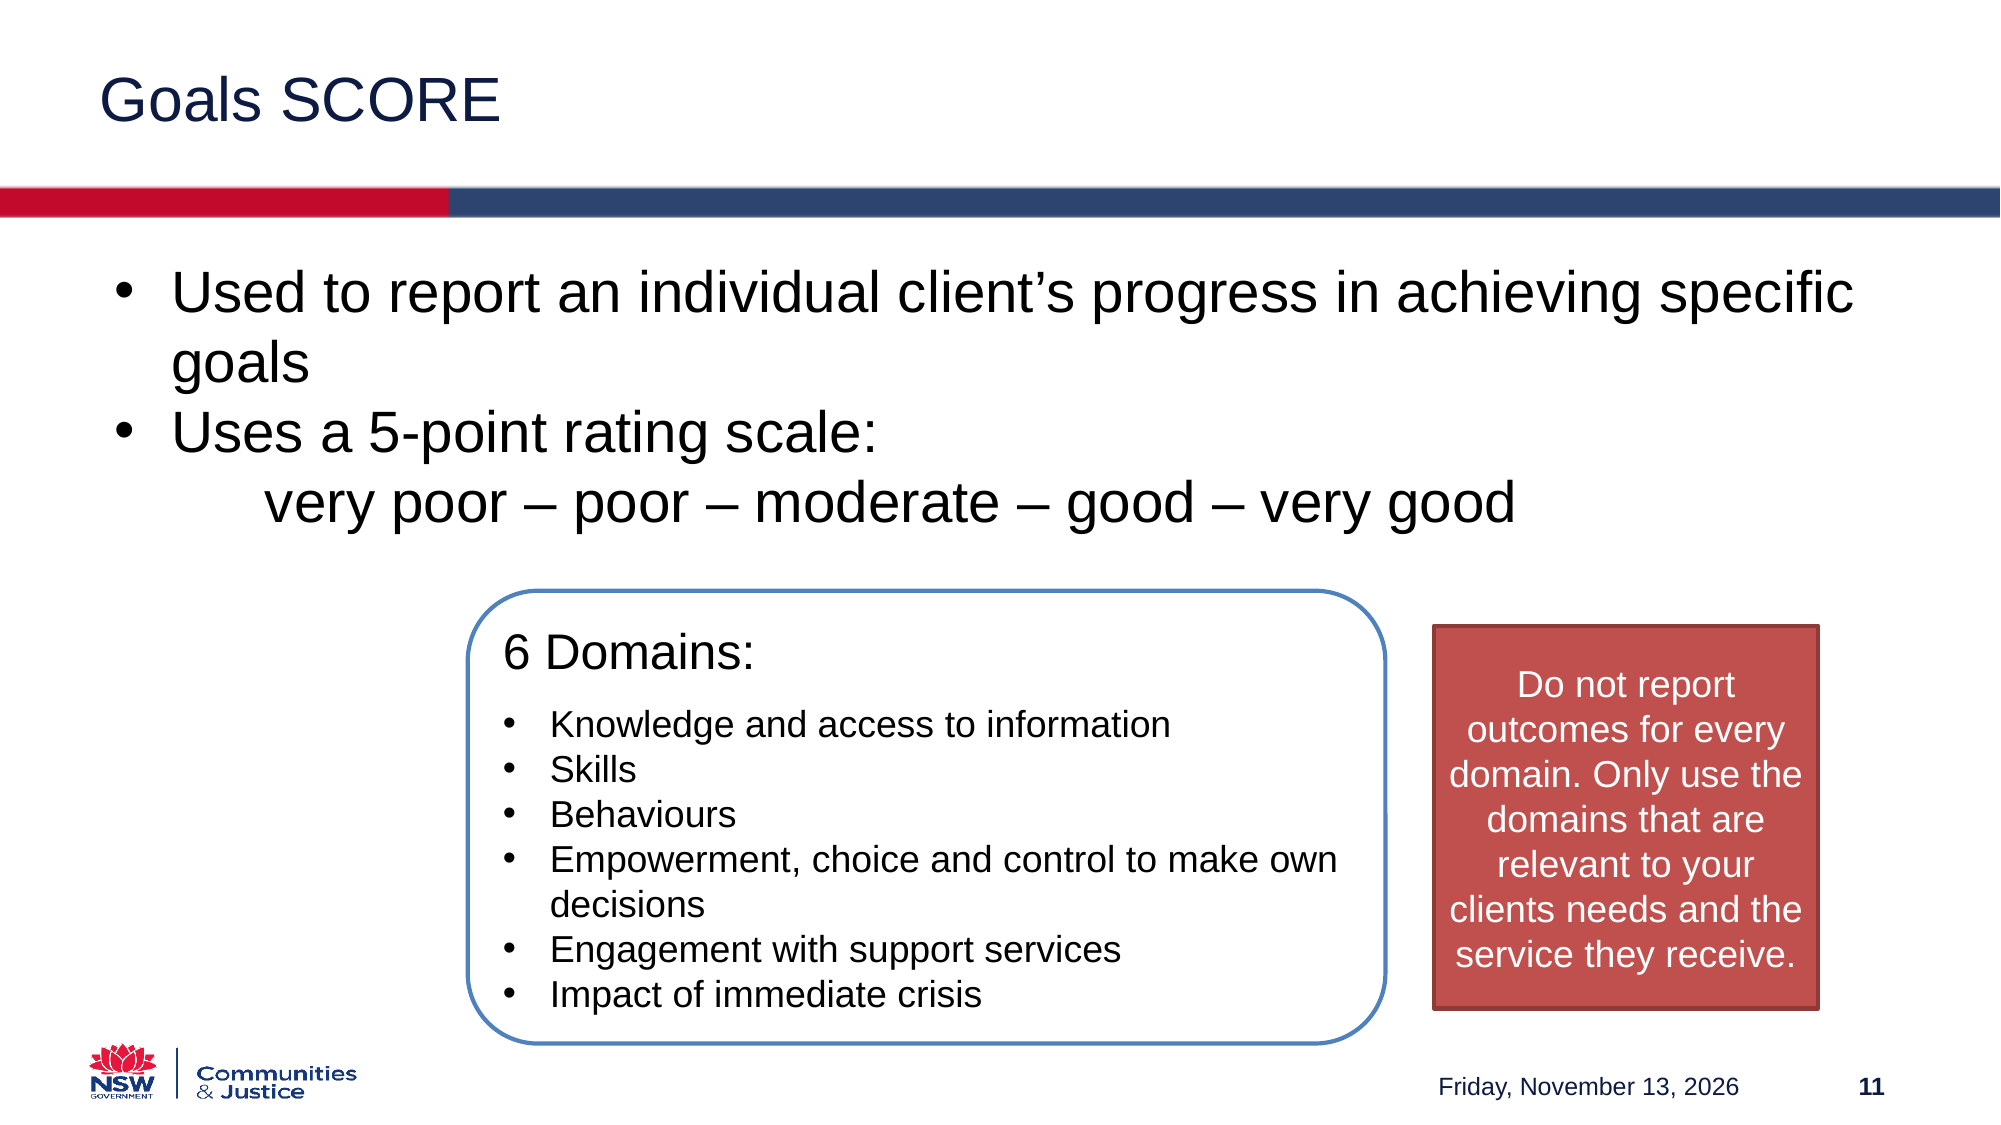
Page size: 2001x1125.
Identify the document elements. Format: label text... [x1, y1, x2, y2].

list Used to report an individual client’s progress in achieving specific goals Uses a 5-point rating scale: very poor – poor – moderate – good – very good [99, 246, 1900, 509]
slide_number 11 [1756, 1068, 1900, 1103]
text_box 6 Domains: Knowledge and access to information Skills Behaviours Empowerment, choice and control to make own decisions Engagement with support services Impact of immediate crisis [465, 588, 1388, 1046]
title Goals SCORE [99, 59, 1900, 159]
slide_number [1288, 1068, 1756, 1103]
text_box Do not report outcomes for every domain. Only use the domains that are relevant to your clients needs and the service they receive. [1432, 624, 1820, 1011]
picture [0, 0, 2000, 1125]
